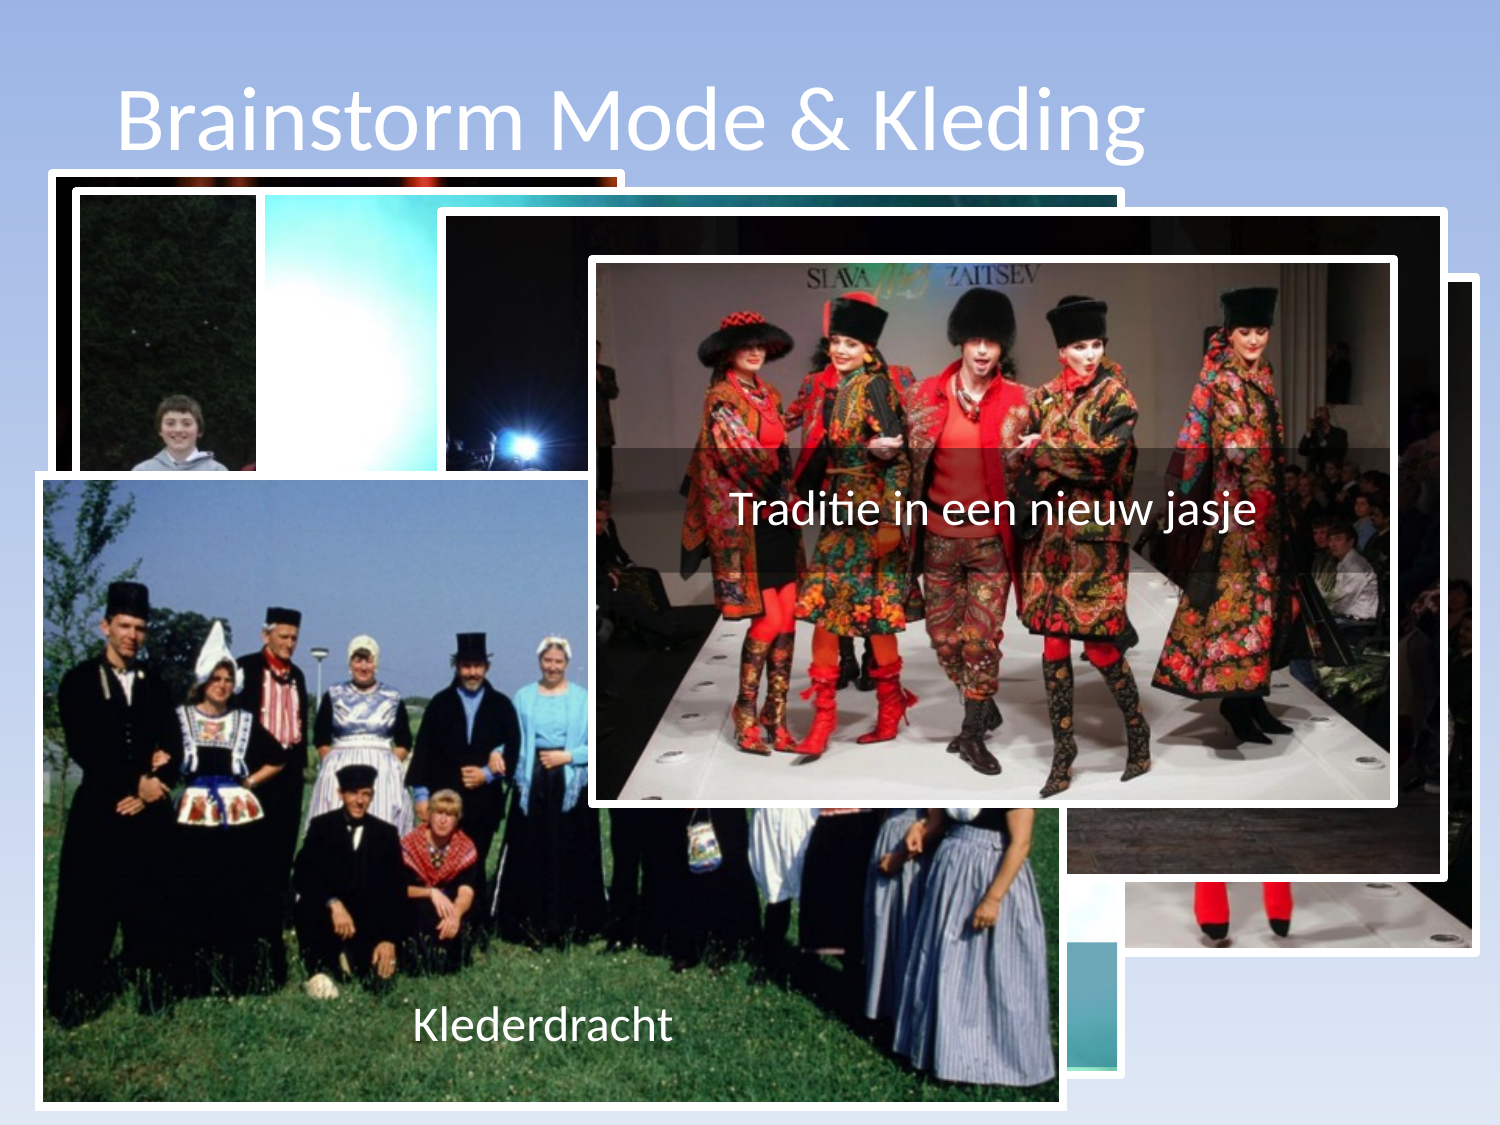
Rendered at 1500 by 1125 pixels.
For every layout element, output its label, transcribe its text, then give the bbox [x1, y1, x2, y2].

picture [42, 177, 1472, 1103]
title Brainstorm Mode & Kleding [100, 30, 1376, 197]
